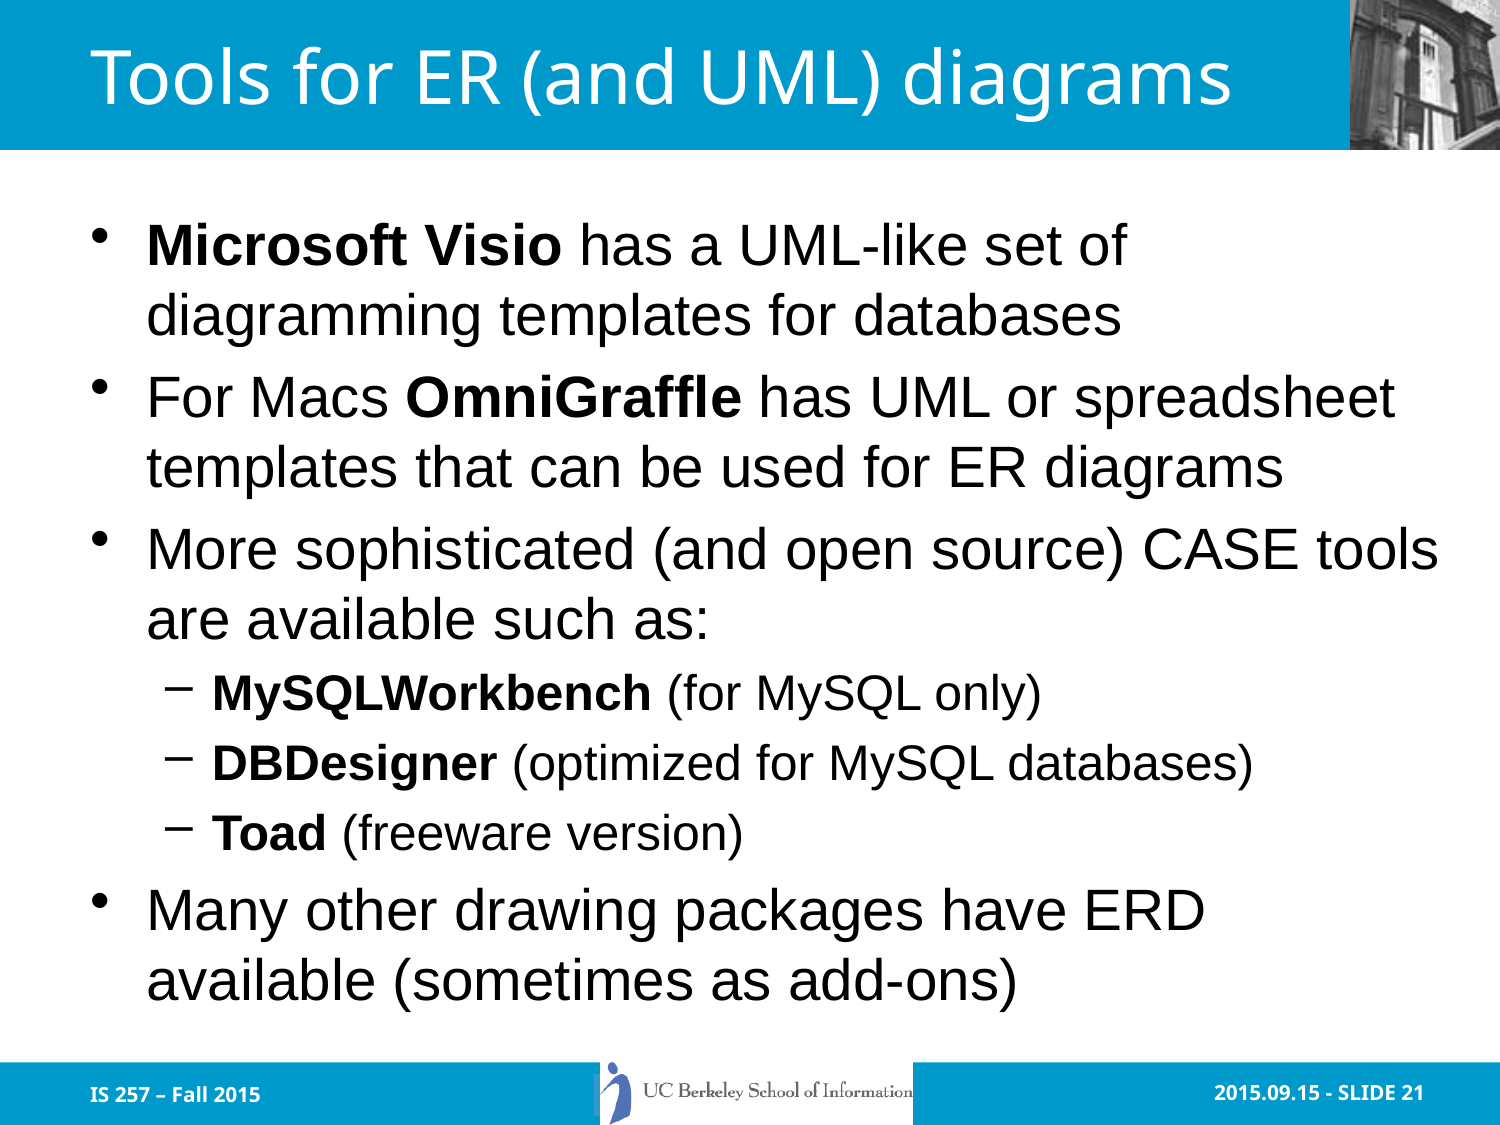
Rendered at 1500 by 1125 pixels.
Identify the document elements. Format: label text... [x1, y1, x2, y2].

picture [1351, 0, 1500, 150]
slide_number IS 257 – Fall 2015 [75, 1062, 388, 1125]
list Microsoft Visio has a UML-like set of diagramming templates for databases For Macs OmniGraffle has UML or spreadsheet templates that can be used for ER diagrams More sophisticated (and open source) CASE tools are available such as: MySQLWorkbench (for MySQL only) DBDesigner (optimized for MySQL databases) Toad (freeware version) Many other drawing packages have ERD available (sometimes as add-ons) [75, 200, 1463, 1013]
picture [594, 1062, 912, 1125]
title Tools for ER (and UML) diagrams [75, 0, 1350, 150]
